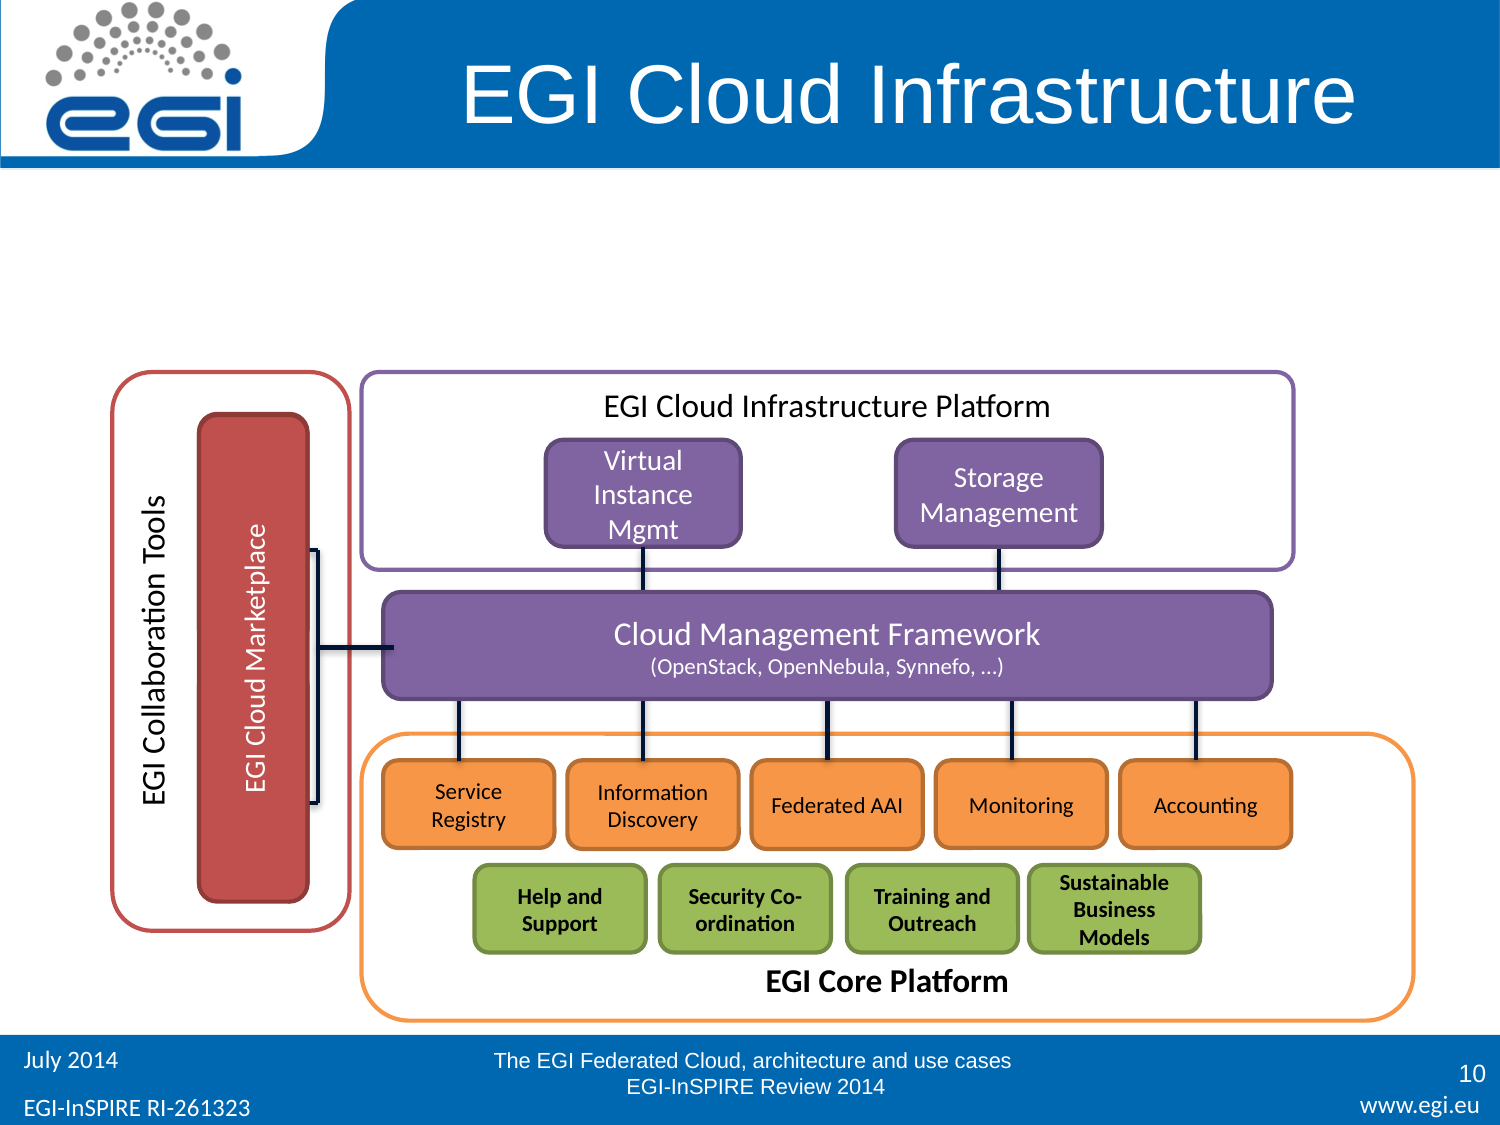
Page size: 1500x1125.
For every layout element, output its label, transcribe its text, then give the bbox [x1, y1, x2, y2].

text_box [458, 672, 1197, 762]
picture [0, 0, 1500, 170]
text_box Security Co-ordination [657, 862, 834, 955]
text_box Storage Management [893, 437, 1105, 549]
text_box Virtual Instance Mgmt [543, 437, 743, 549]
text_box EGI Cloud Marketplace [196, 412, 310, 904]
text_box Accounting [1118, 758, 1294, 851]
text_box EGI Core Platform [359, 731, 1416, 1023]
text_box Service Registry [381, 758, 557, 851]
slide_number 10 [1151, 1042, 1500, 1103]
text_box Training and Outreach [844, 862, 1021, 955]
text_box Help and Support [472, 862, 648, 955]
text_box Cloud Management Framework (OpenStack, OpenNebula, Synnefo, …) [381, 589, 1274, 702]
title EGI Cloud Infrastructure [348, 19, 1471, 161]
text_box Sustainable Business Models [1026, 862, 1203, 955]
text_box EGI Cloud Infrastructure Platform [359, 369, 1296, 572]
text_box Monitoring [933, 770, 1110, 851]
text_box Information Discovery [565, 770, 741, 852]
footer The EGI Federated Cloud, architecture and use cases EGI-InSPIRE Review 2014 [468, 1042, 1038, 1103]
text_box Federated AAI [749, 770, 925, 852]
text_box EGI Collaboration Tools [110, 369, 352, 933]
